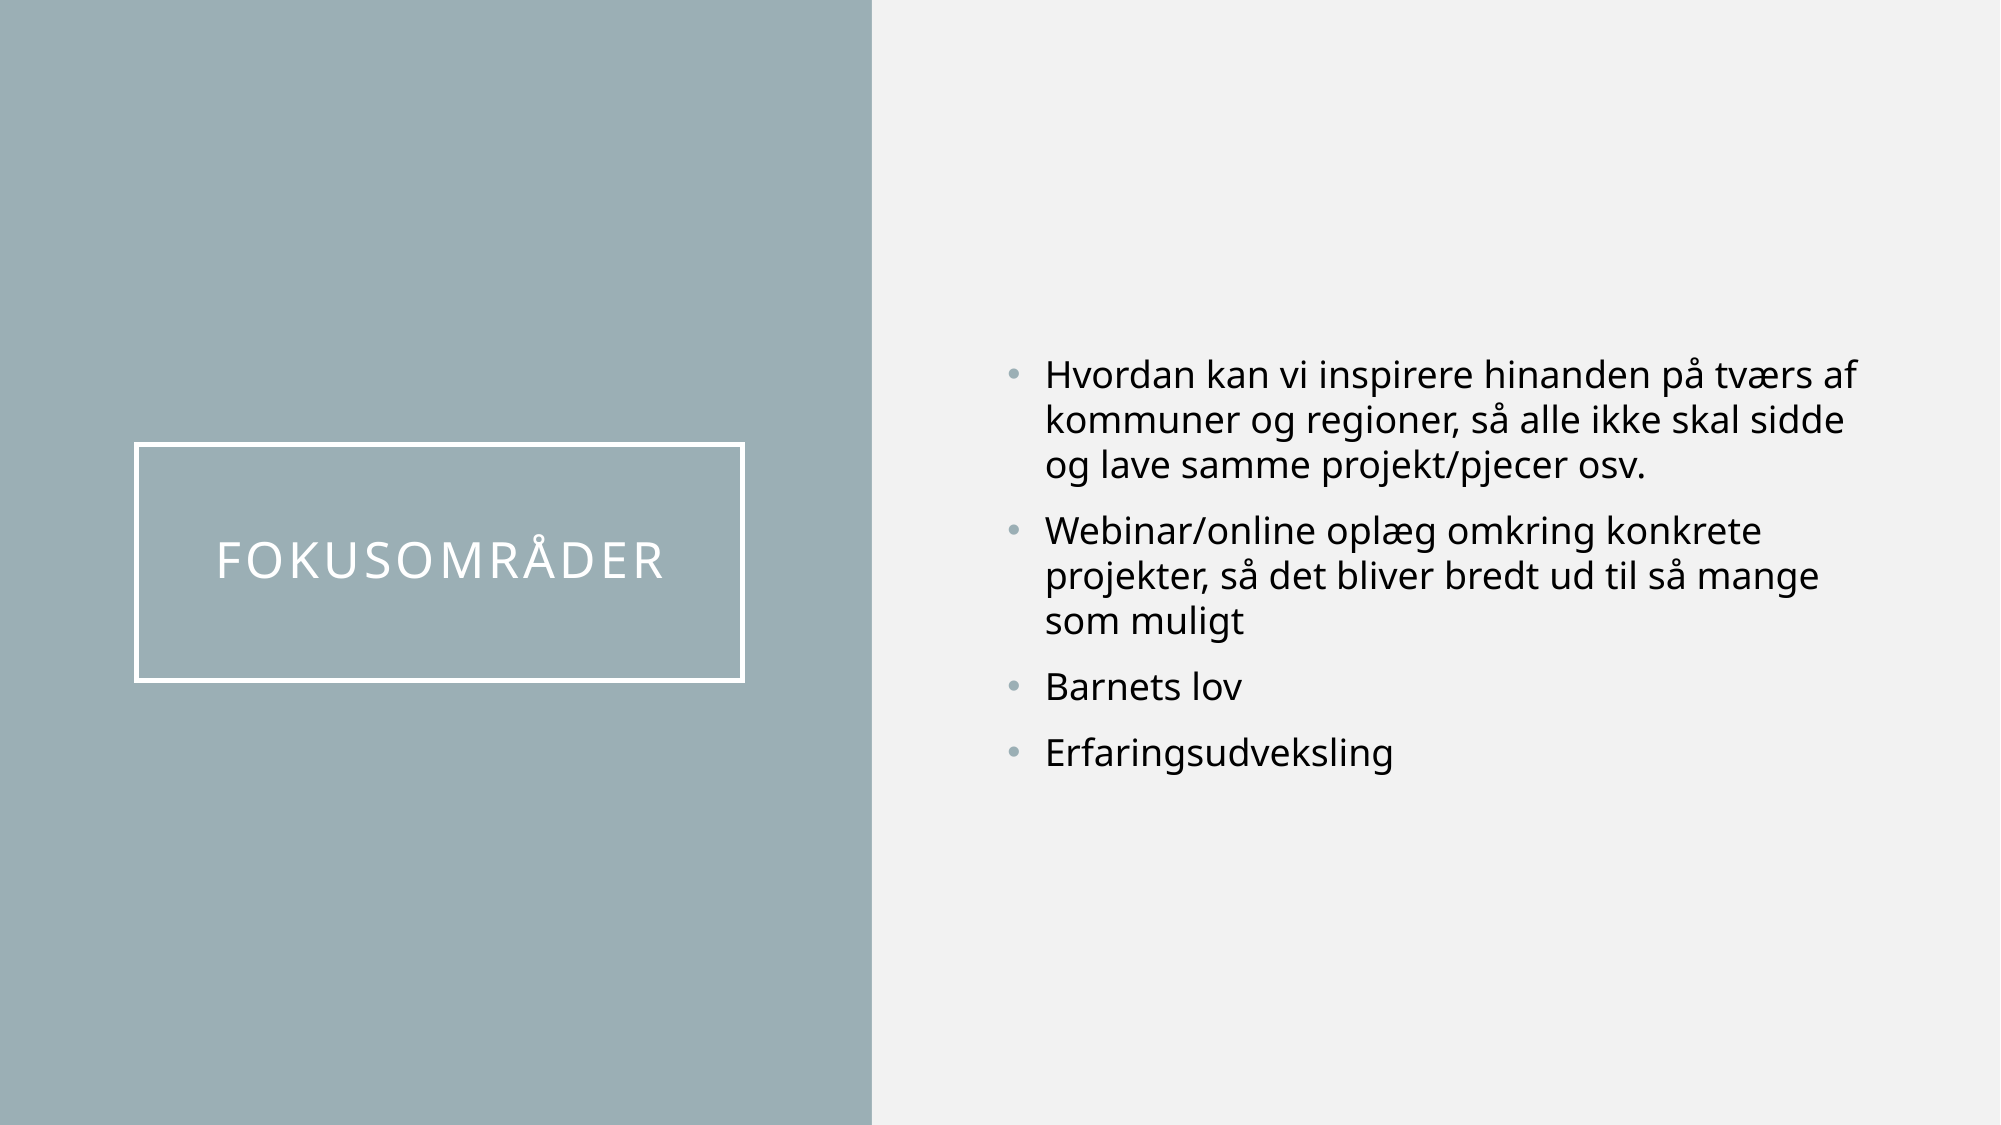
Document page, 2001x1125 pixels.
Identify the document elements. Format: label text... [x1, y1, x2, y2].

title Fokusområder [134, 442, 745, 683]
text_box [871, 0, 2000, 1125]
list Hvordan kan vi inspirere hinanden på tværs af kommuner og regioner, så alle ikke skal sidde og lave samme projekt/pjecer osv. Webinar/online oplæg omkring konkrete projekter, så det bliver bredt ud til så mange som muligt Barnets lov Erfaringsudveksling [992, 131, 1880, 994]
